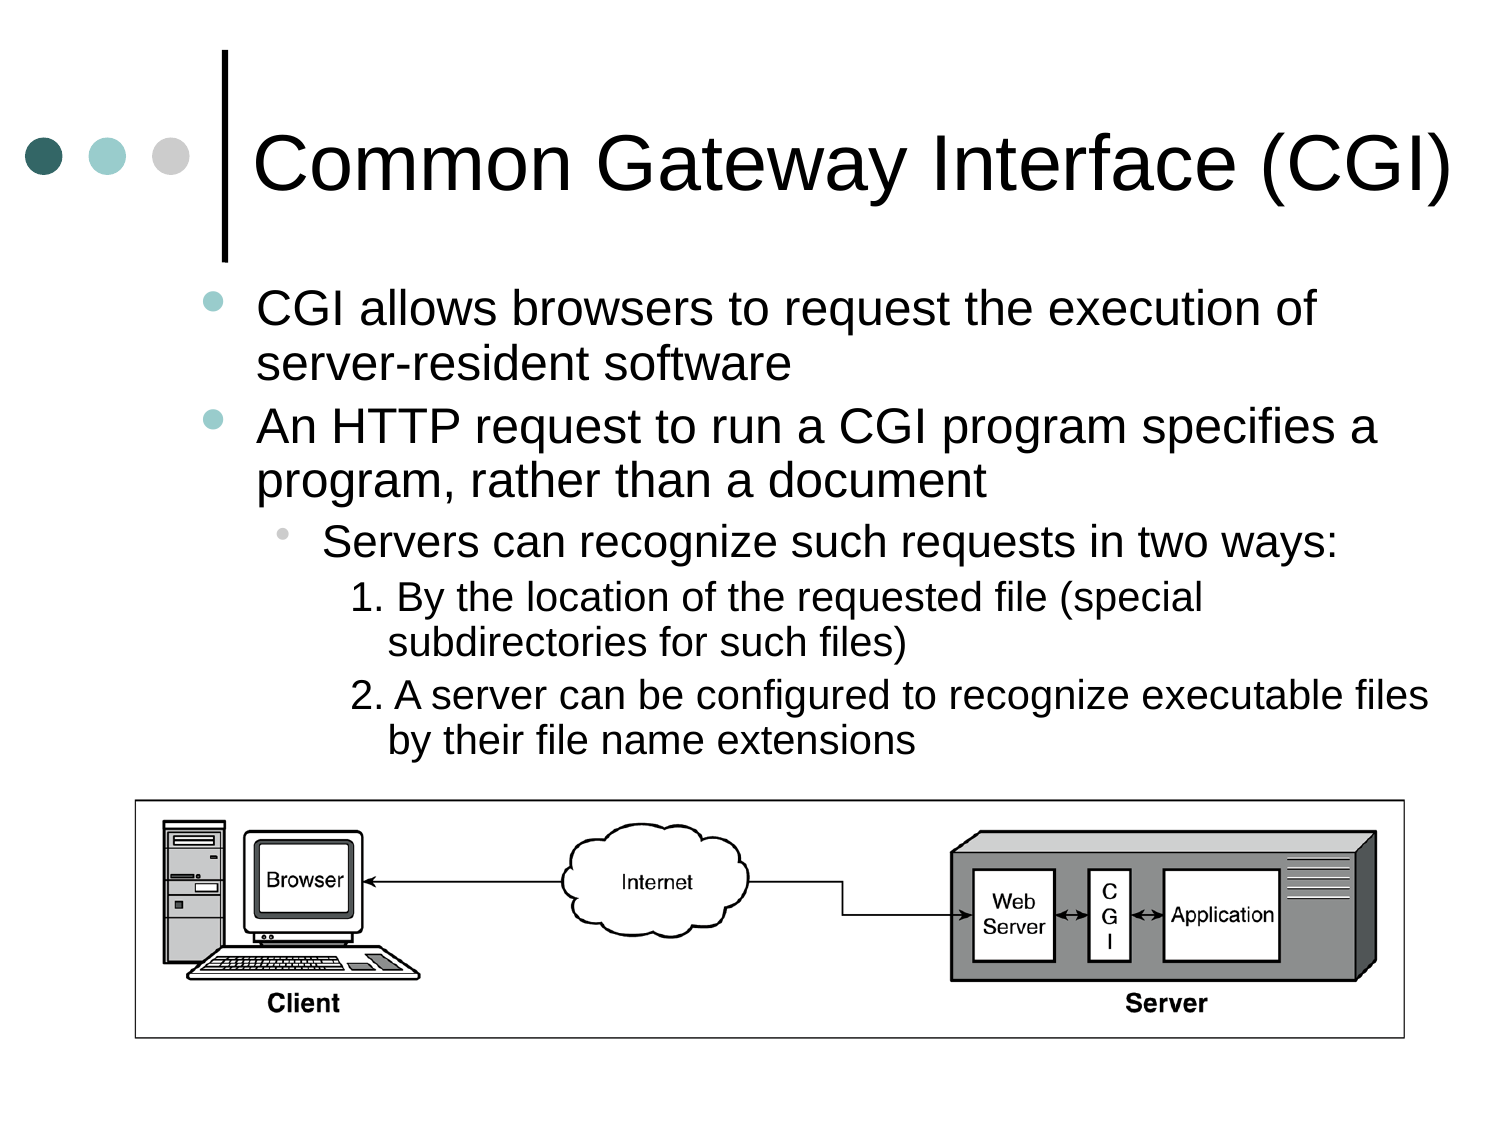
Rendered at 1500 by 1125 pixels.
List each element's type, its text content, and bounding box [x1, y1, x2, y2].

list CGI allows browsers to request the execution of server-resident software An HTTP request to run a CGI program specifies a program, rather than a document Servers can recognize such requests in two ways: 1. By the location of the requested file (special subdirectories for such files) 2. A server can be configured to recognize executable files by their file name extensions [184, 274, 1446, 819]
title Common Gateway Interface (CGI) [237, 30, 1488, 281]
picture [102, 793, 1437, 1044]
